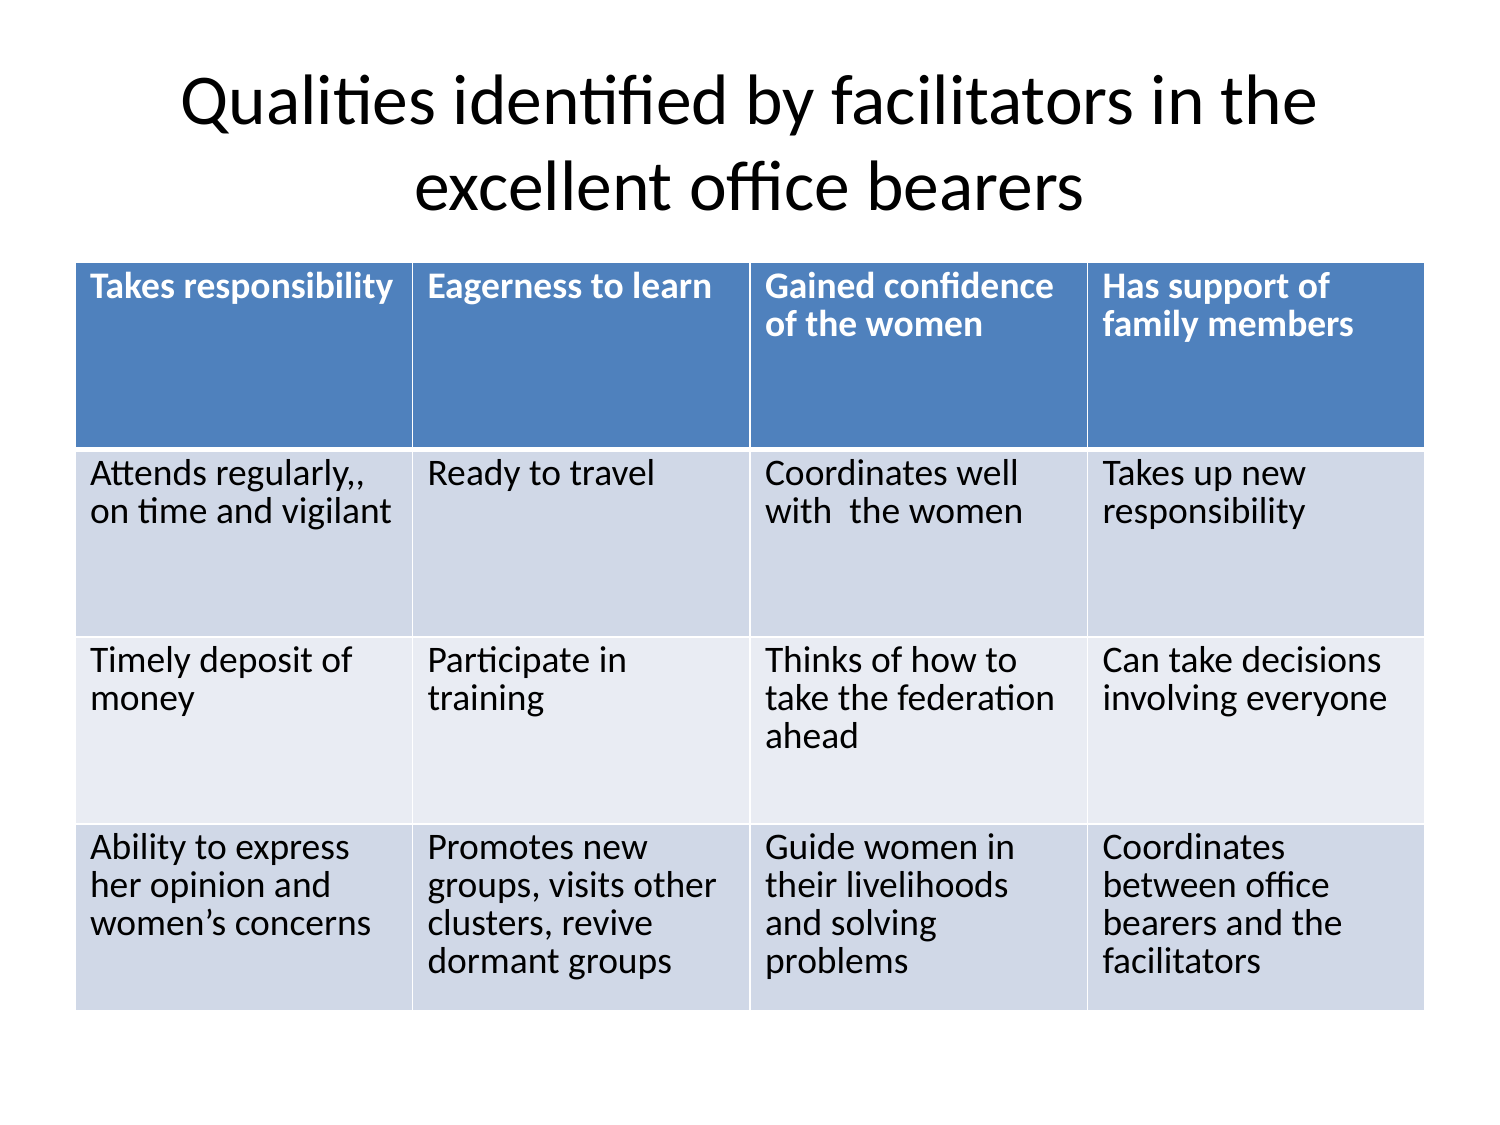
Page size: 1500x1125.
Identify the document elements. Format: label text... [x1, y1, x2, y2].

table_header Takes responsibility [76, 263, 412, 447]
table_cell Timely deposit of money [76, 638, 412, 823]
table_cell Guide women in their livelihoods and solving problems [751, 825, 1087, 1010]
table_cell Coordinates well with the women [751, 452, 1087, 636]
table_header Has support of family members [1088, 263, 1424, 447]
table_cell Promotes new groups, visits other clusters, revive dormant groups [413, 825, 749, 1010]
table_cell Takes up new responsibility [1088, 452, 1424, 636]
table_header Gained confidence of the women [751, 263, 1087, 447]
table_cell Attends regularly,, on time and vigilant [76, 452, 412, 636]
table_cell Can take decisions involving everyone [1088, 638, 1424, 823]
table_cell Participate in training [413, 638, 749, 823]
table_cell Ability to express her opinion and women’s concerns [76, 825, 412, 1010]
title Qualities identified by facilitators in the excellent office bearers [75, 45, 1425, 233]
table_header Eagerness to learn [413, 263, 749, 447]
table_cell Coordinates between office bearers and the facilitators [1088, 825, 1424, 1010]
table_cell Thinks of how to take the federation ahead [751, 638, 1087, 823]
table_cell Ready to travel [413, 452, 749, 636]
